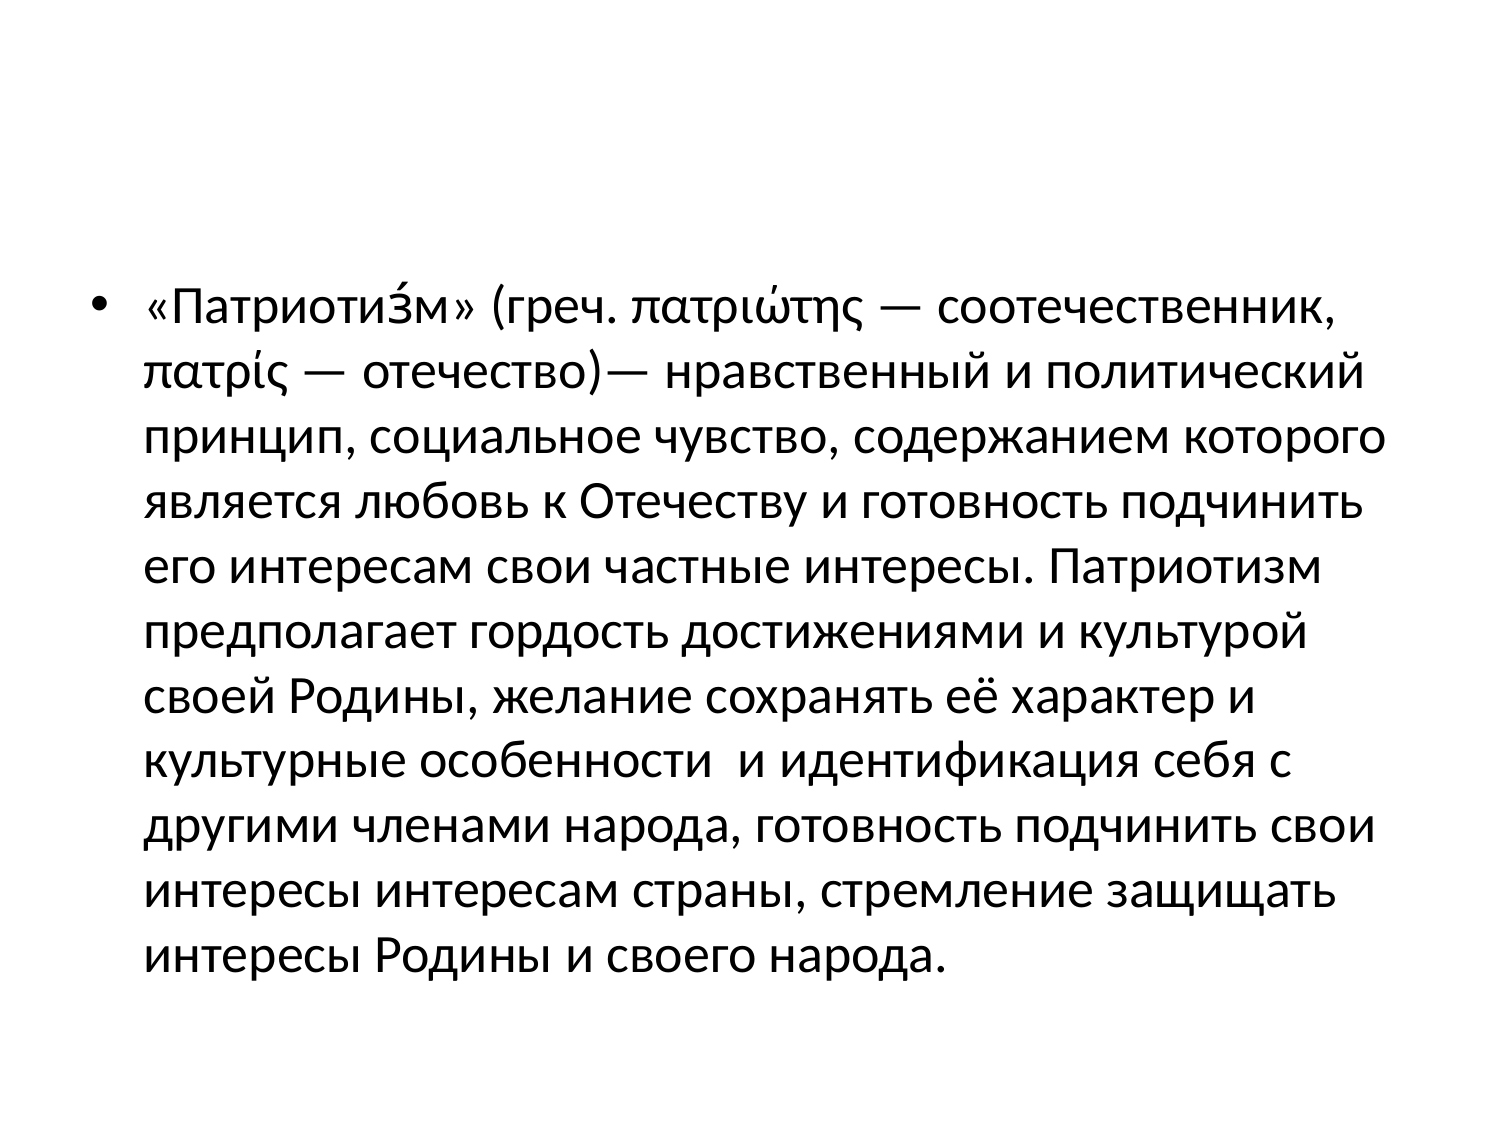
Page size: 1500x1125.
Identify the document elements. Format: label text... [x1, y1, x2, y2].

list «Патриотиз́м» (греч. πατριώτης — соотечественник, πατρίς — отечество)— нравственный и политический принцип, социальное чувство, содержанием которого является любовь к Отечеству и готовность подчинить его интересам свои частные интересы. Патриотизм предполагает гордость достижениями и культурой своей Родины, желание сохранять её характер и культурные особенности и идентификация себя с другими членами народа, готовность подчинить свои интересы интересам страны, стремление защищать интересы Родины и своего народа. [75, 262, 1425, 1005]
